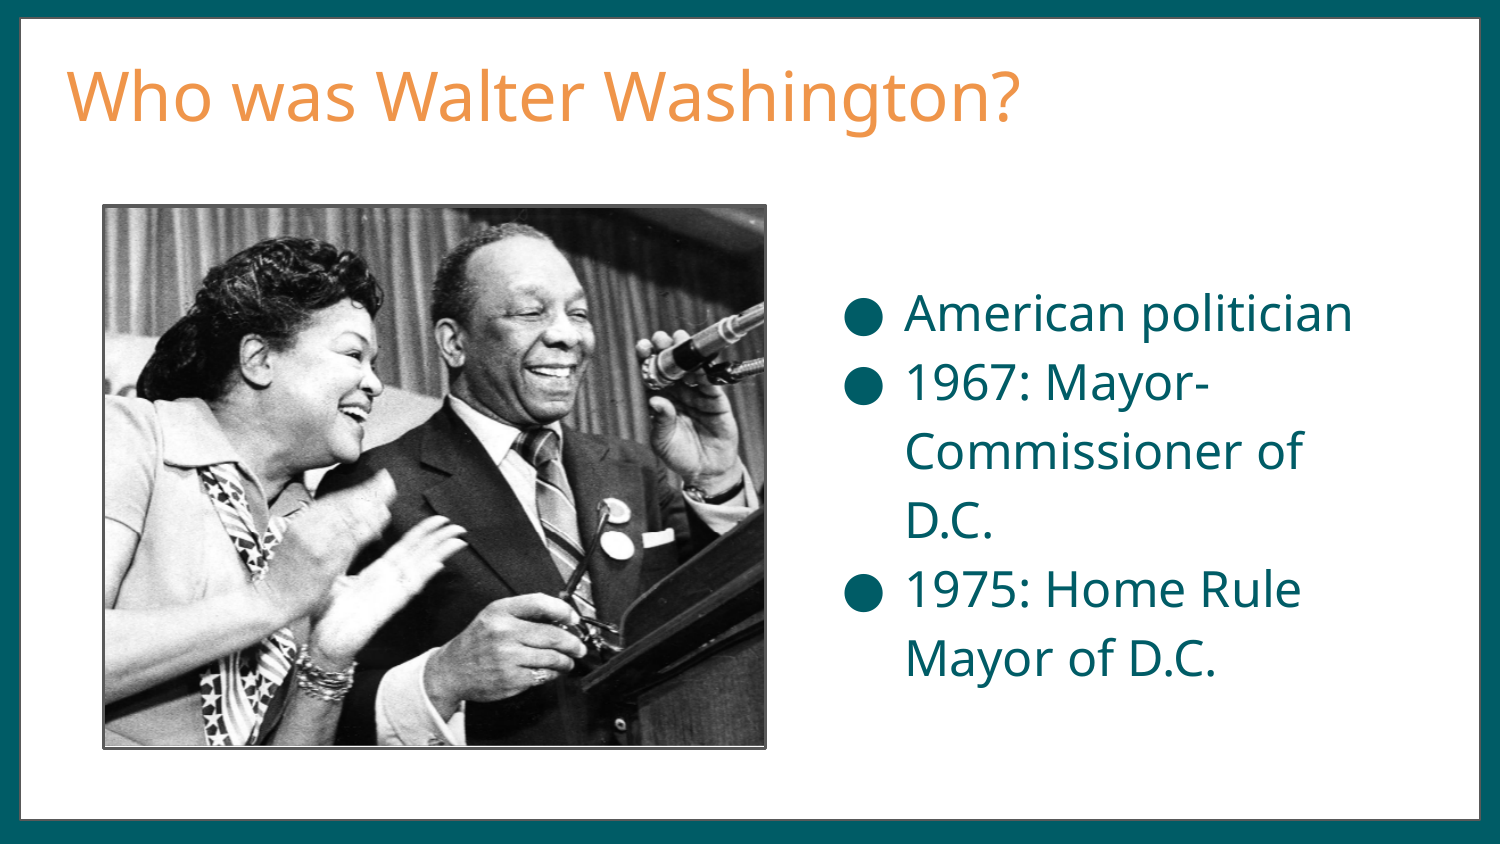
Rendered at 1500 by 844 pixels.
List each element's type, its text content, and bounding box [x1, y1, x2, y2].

text_box American politician 1967: Mayor-Commissioner of D.C. 1975: Home Rule Mayor of D.C. [814, 257, 1412, 702]
title Who was Walter Washington? [51, 25, 1449, 197]
picture [104, 207, 765, 747]
